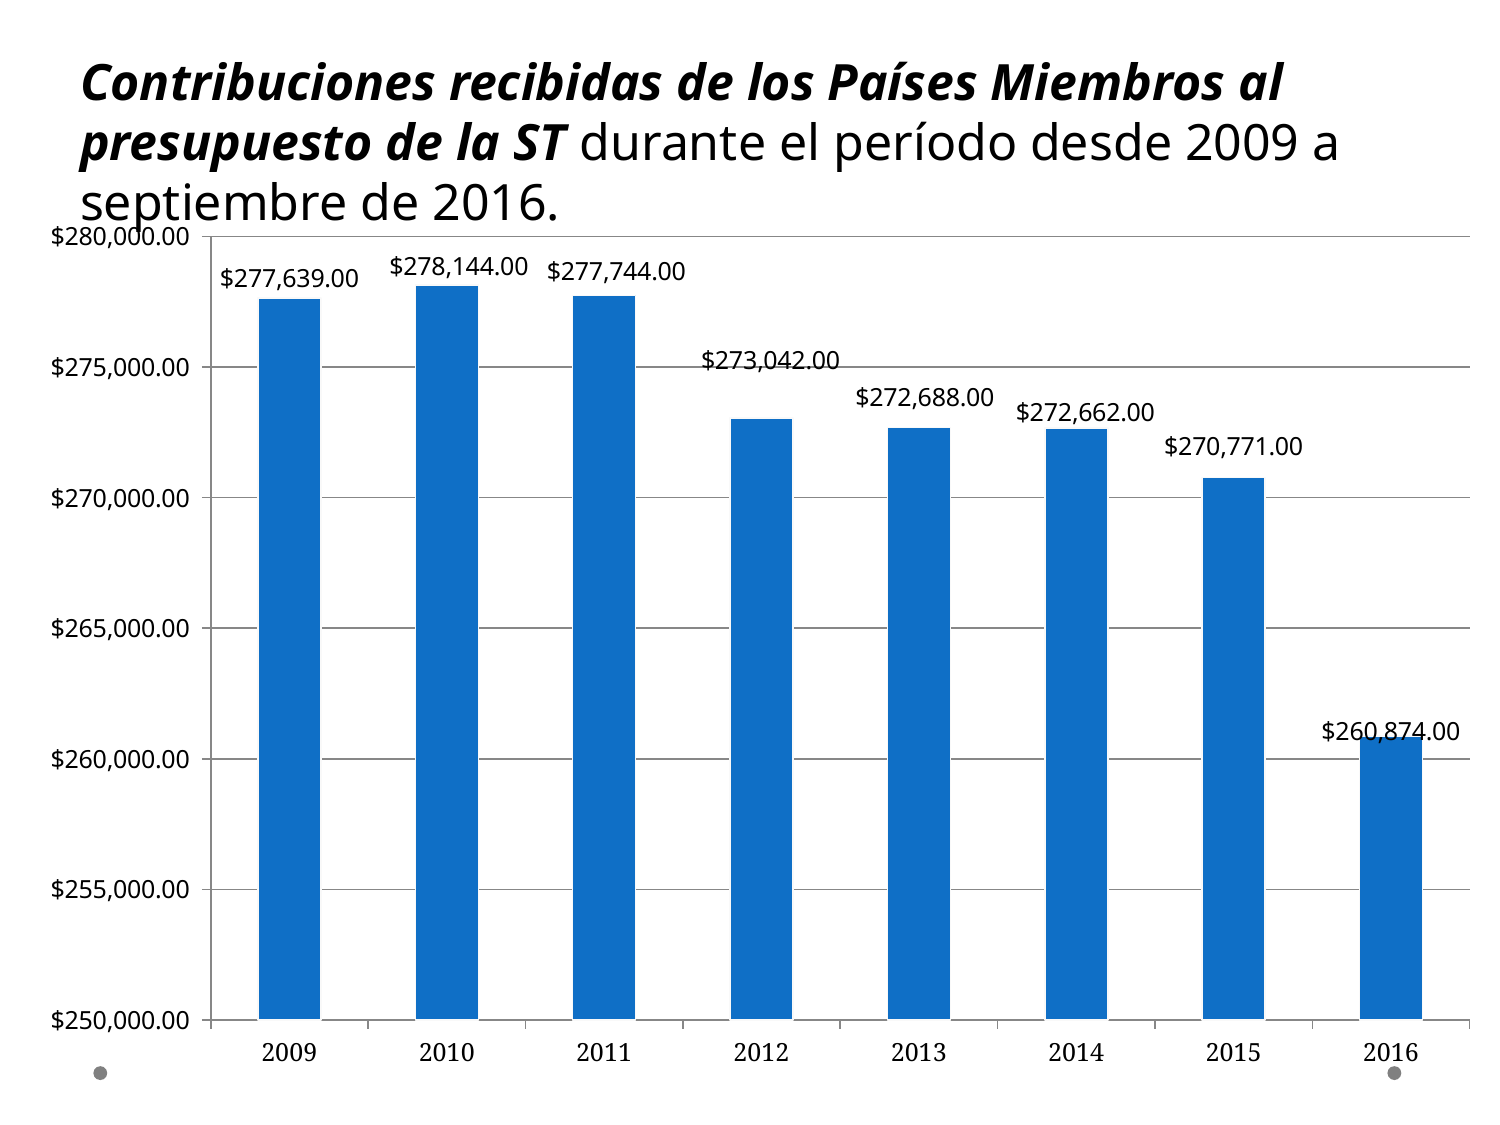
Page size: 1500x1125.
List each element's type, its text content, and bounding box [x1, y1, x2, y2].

chart [0, 207, 1471, 1125]
list Contribuciones recibidas de los Países Miembros al presupuesto de la ST durante el período desde 2009 a septiembre de 2016. [64, 42, 1415, 206]
